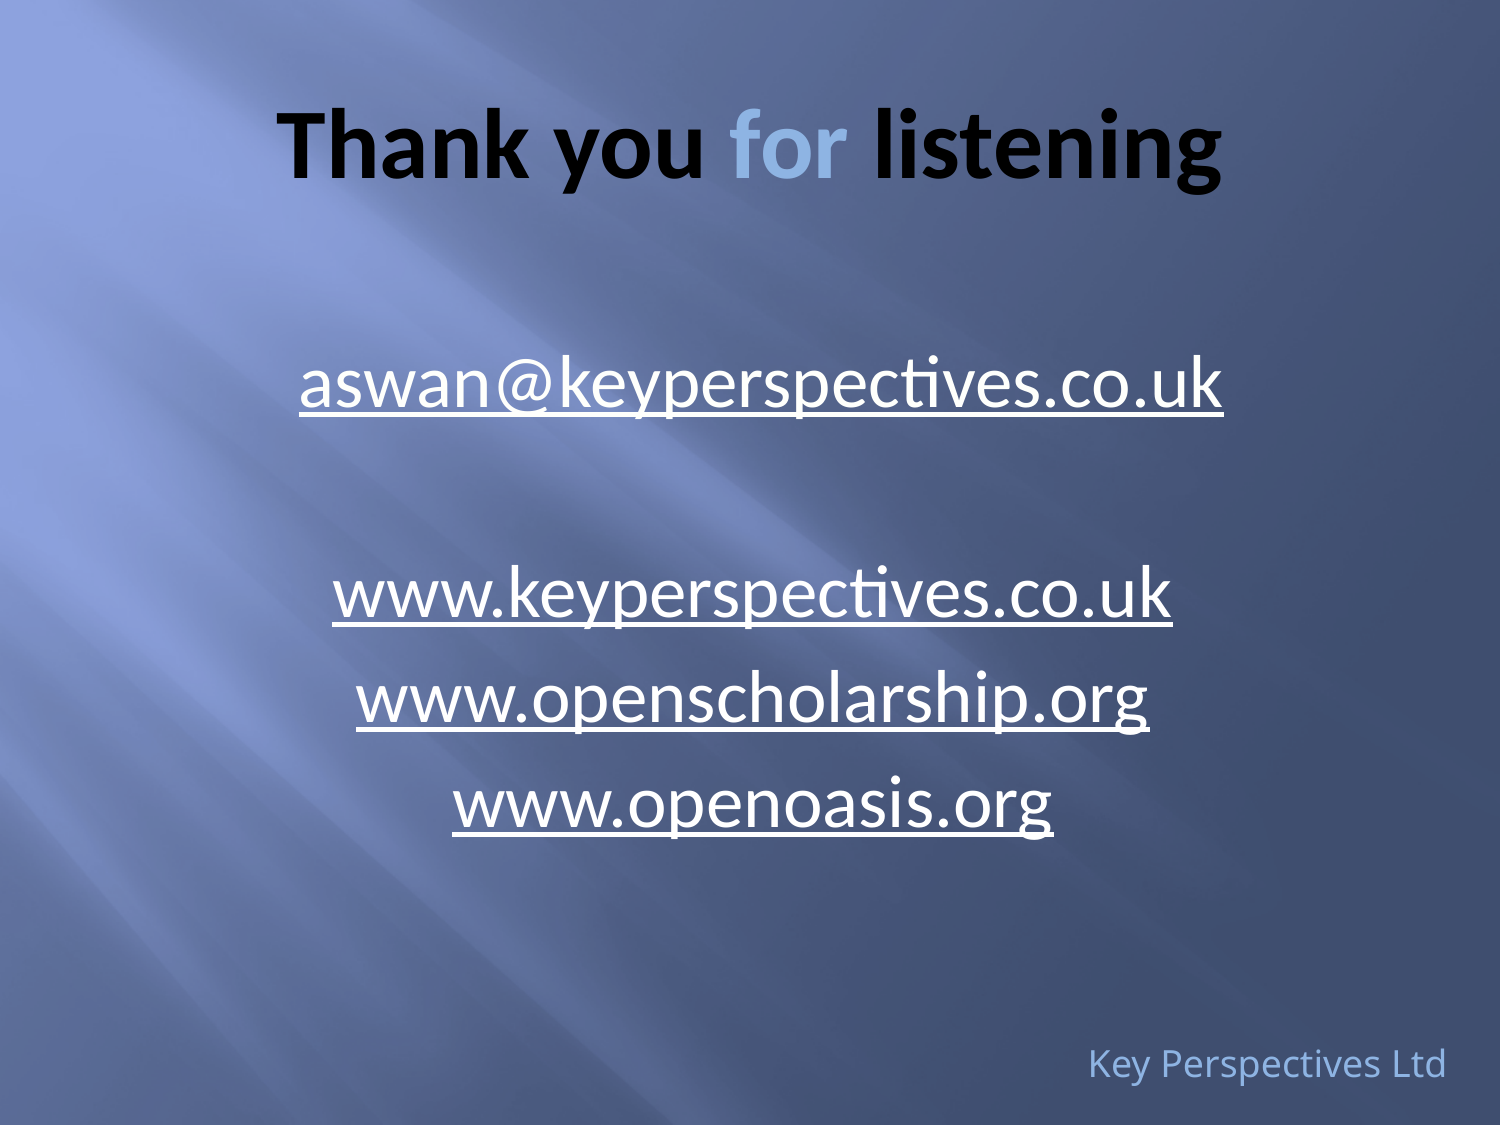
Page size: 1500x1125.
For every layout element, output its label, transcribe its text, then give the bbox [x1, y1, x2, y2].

title Thank you for listening [75, 45, 1425, 233]
text_box Key Perspectives Ltd [1024, 1032, 1463, 1092]
list aswan@keyperspectives.co.uk www.keyperspectives.co.uk www.openscholarship.org www.openoasis.org [75, 324, 1425, 1035]
